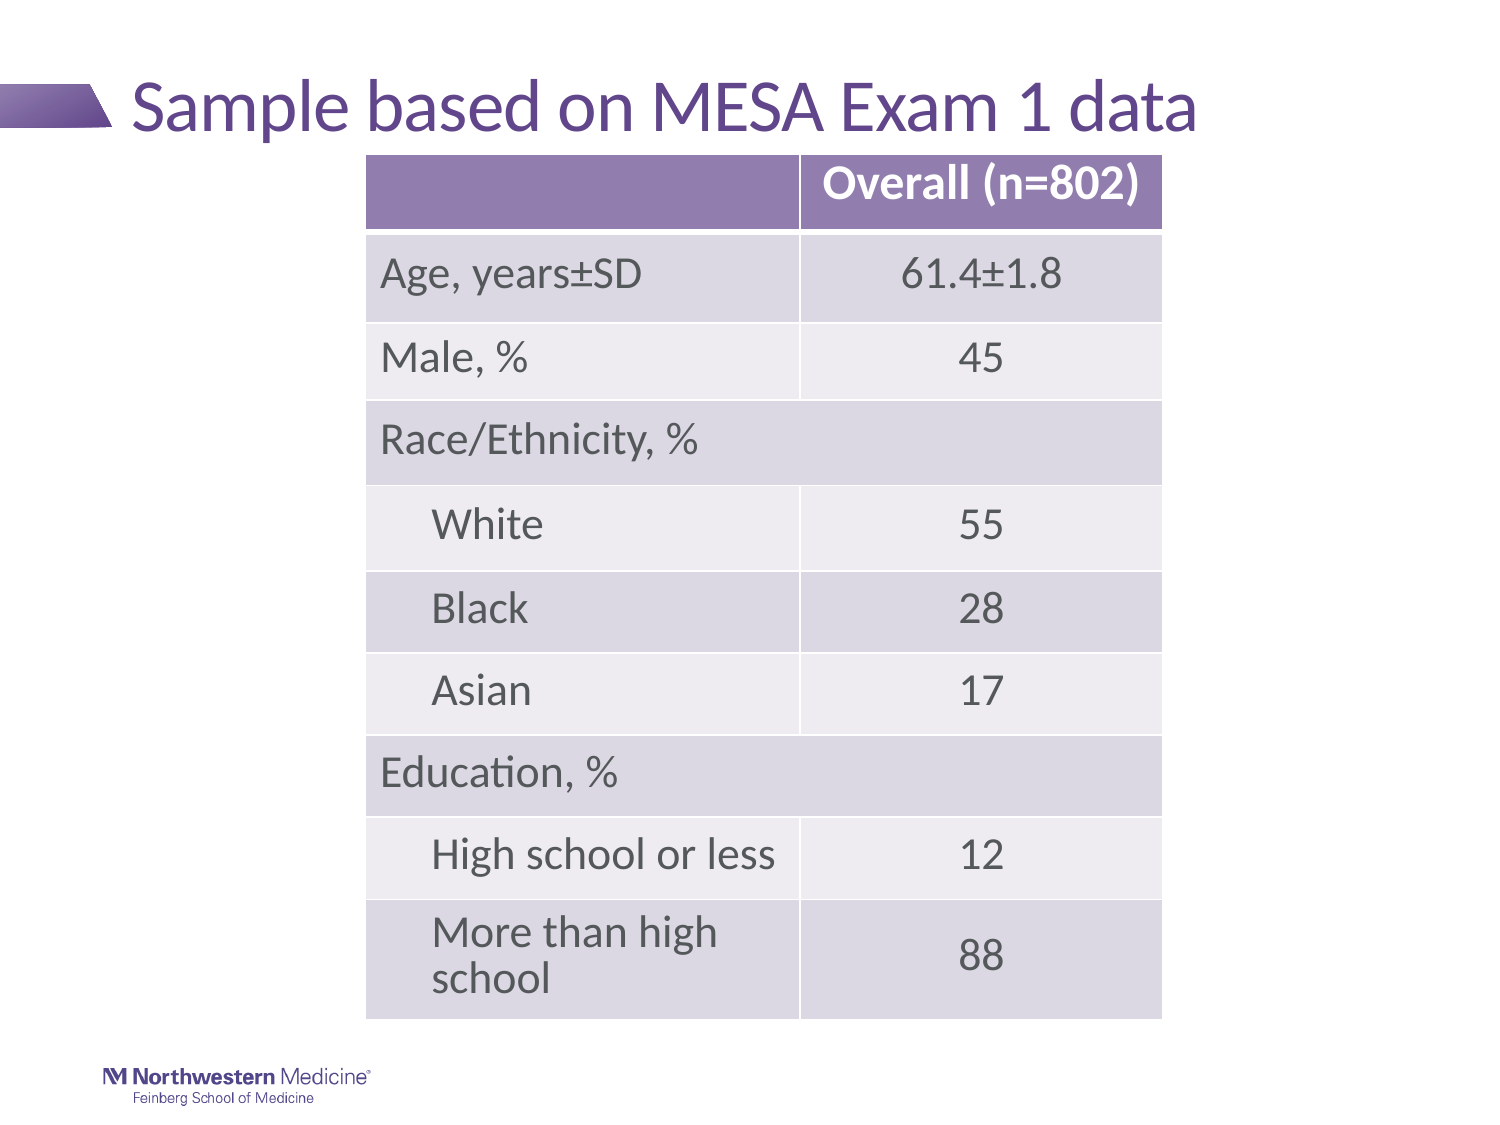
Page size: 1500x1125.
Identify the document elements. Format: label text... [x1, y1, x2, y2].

picture [97, 1061, 376, 1114]
table_cell 45 [801, 324, 1162, 399]
table_cell White [366, 486, 799, 570]
table_cell 28 [801, 572, 1162, 652]
table_header Overall (n=802) [801, 155, 1162, 229]
table_cell 55 [801, 486, 1162, 570]
table_cell 12 [801, 818, 1162, 899]
table_cell Age, years±SD [366, 235, 799, 322]
table_cell More than high school [366, 900, 799, 1019]
table_cell 88 [801, 900, 1162, 1019]
table_header [366, 155, 799, 229]
table_cell 61.4±1.8 [801, 235, 1162, 322]
table_cell Asian [366, 654, 799, 734]
title Sample based on MESA Exam 1 data [131, 29, 1397, 155]
table_cell Male, % [366, 324, 799, 399]
table_cell High school or less [366, 818, 799, 899]
table_cell 17 [801, 654, 1162, 734]
table_cell Black [366, 572, 799, 652]
table_cell Race/Ethnicity, % [366, 401, 1162, 485]
table_cell Education, % [366, 736, 1162, 816]
